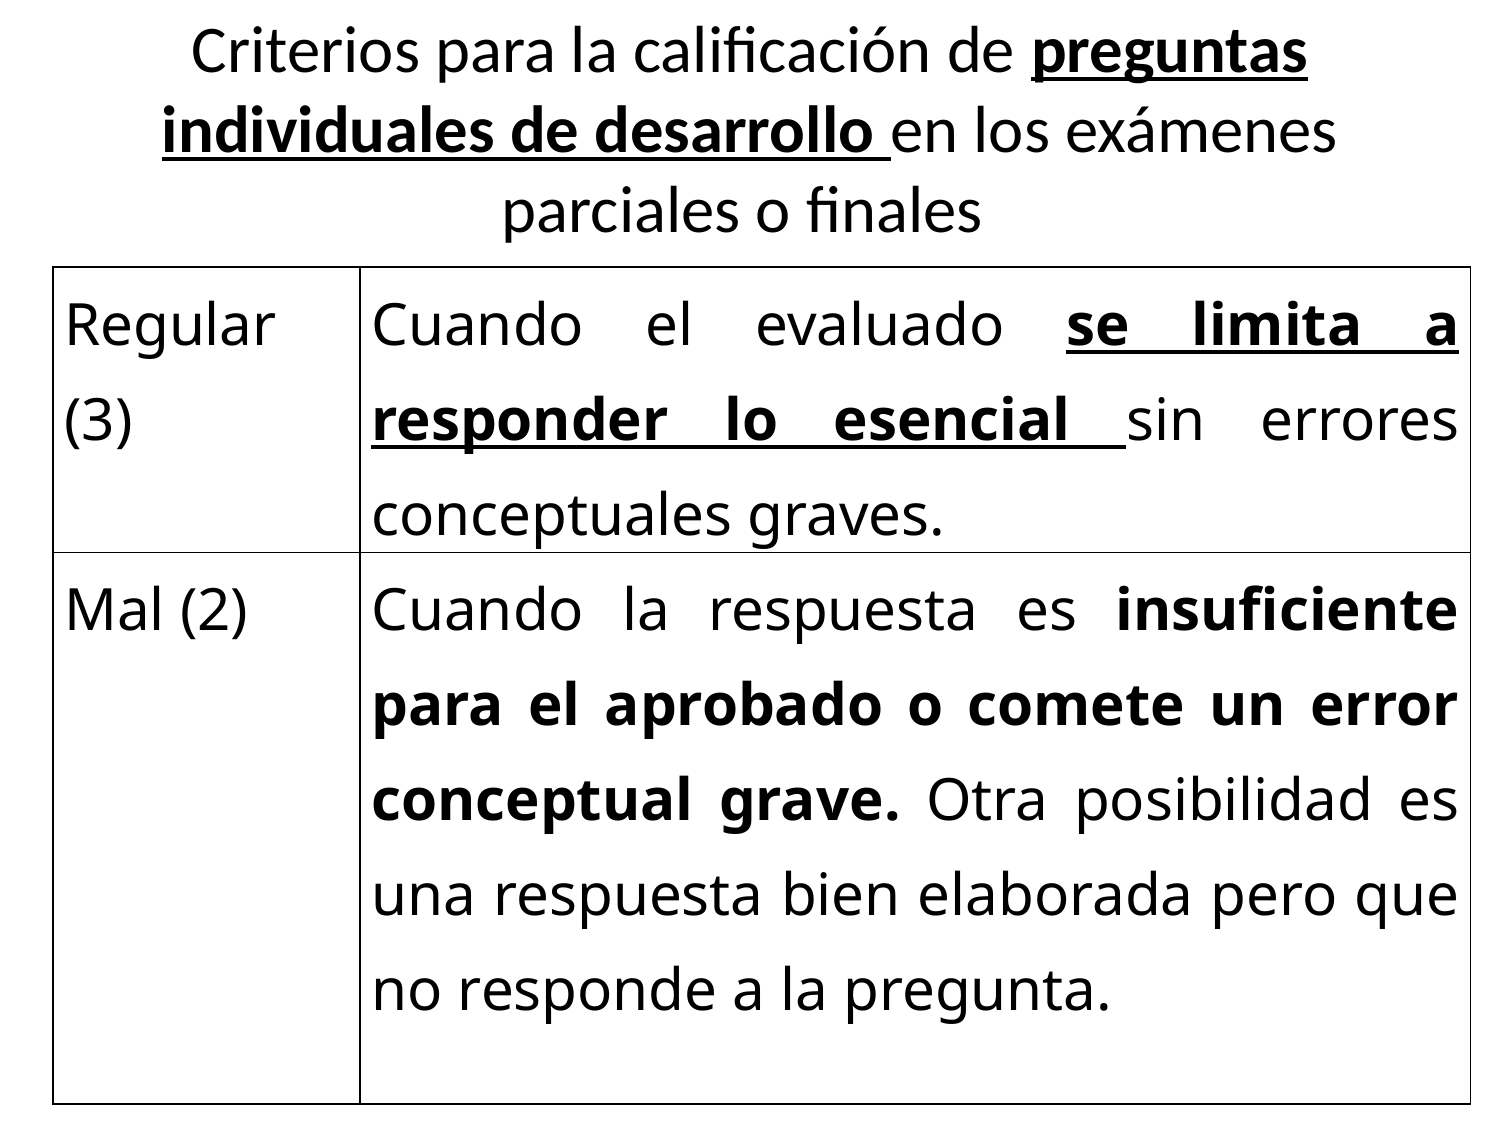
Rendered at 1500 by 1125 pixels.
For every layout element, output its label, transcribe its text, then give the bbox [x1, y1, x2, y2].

table_header Cuando el evaluado se limita a responder lo esencial sin errores conceptuales graves. [361, 268, 1470, 552]
table_header Regular (3) [54, 268, 359, 552]
title Criterios para la calificación de preguntas individuales de desarrollo en los exámenes parciales o finales [75, 19, 1425, 233]
table_cell Cuando la respuesta es insuficiente para el aprobado o comete un error conceptual grave. Otra posibilidad es una respuesta bien elaborada pero que no responde a la pregunta. [361, 553, 1470, 1103]
table_cell Mal (2) [54, 553, 359, 1103]
